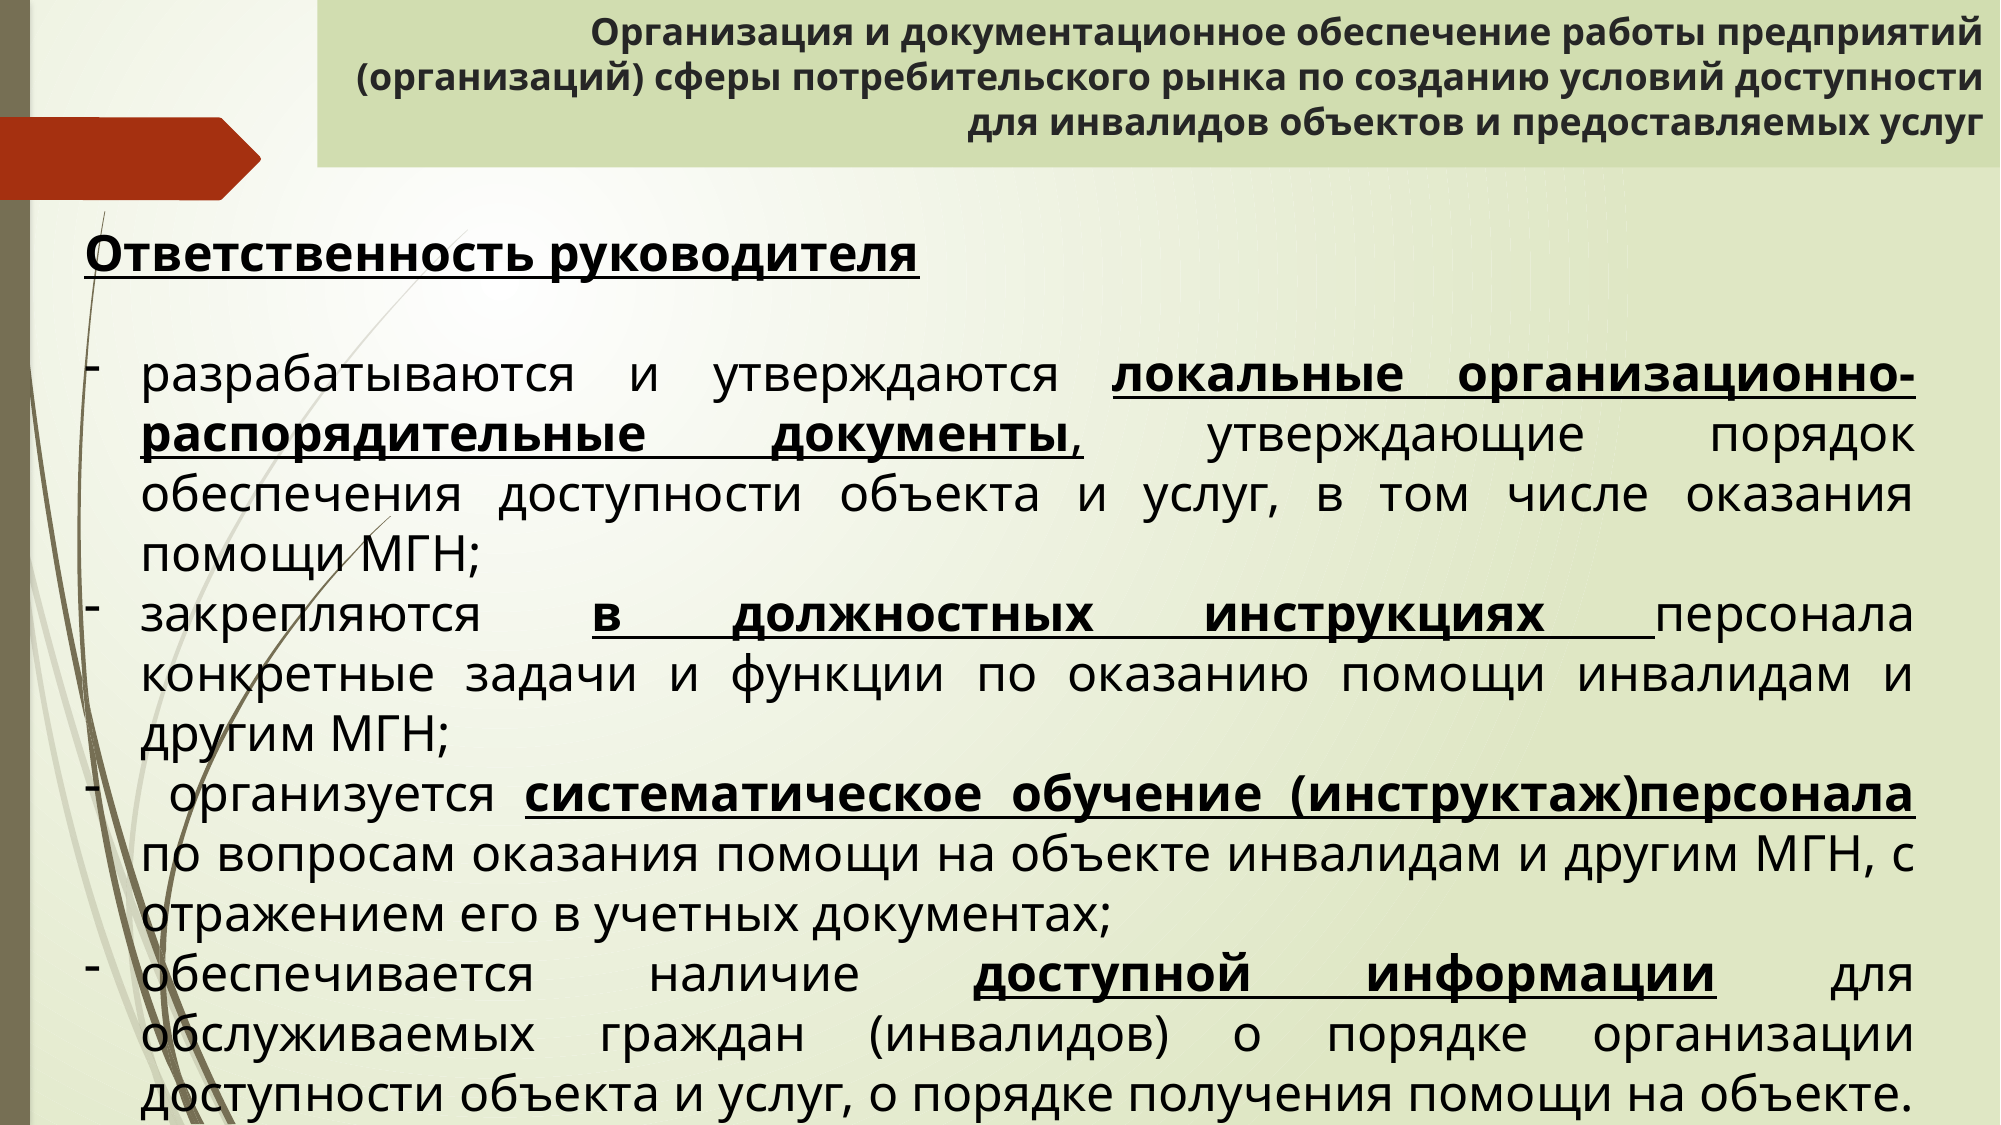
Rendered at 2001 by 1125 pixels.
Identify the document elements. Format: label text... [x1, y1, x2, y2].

title Организация и документационное обеспечение работы предприятий (организаций) сферы потребительского рынка по созданию условий доступности для инвалидов объектов и предоставляемых услуг [317, 0, 2000, 168]
text_box Ответственность руководителя разрабатываются и утверждаются локальные организационно-распорядительные документы, утверждающие порядок обеспечения доступности объекта и услуг, в том числе оказания помощи МГН; закрепляются в должностных инструкциях персонала конкретные задачи и функции по оказанию помощи инвалидам и другим МГН; организуется систематическое обучение (инструктаж)персонала по вопросам оказания помощи на объекте инвалидам и другим МГН, с отражением его в учетных документах; обеспечивается наличие доступной информации для обслуживаемых граждан (инвалидов) о порядке организации доступности объекта и услуг, о порядке получения помощи на объекте. [69, 214, 1931, 1125]
